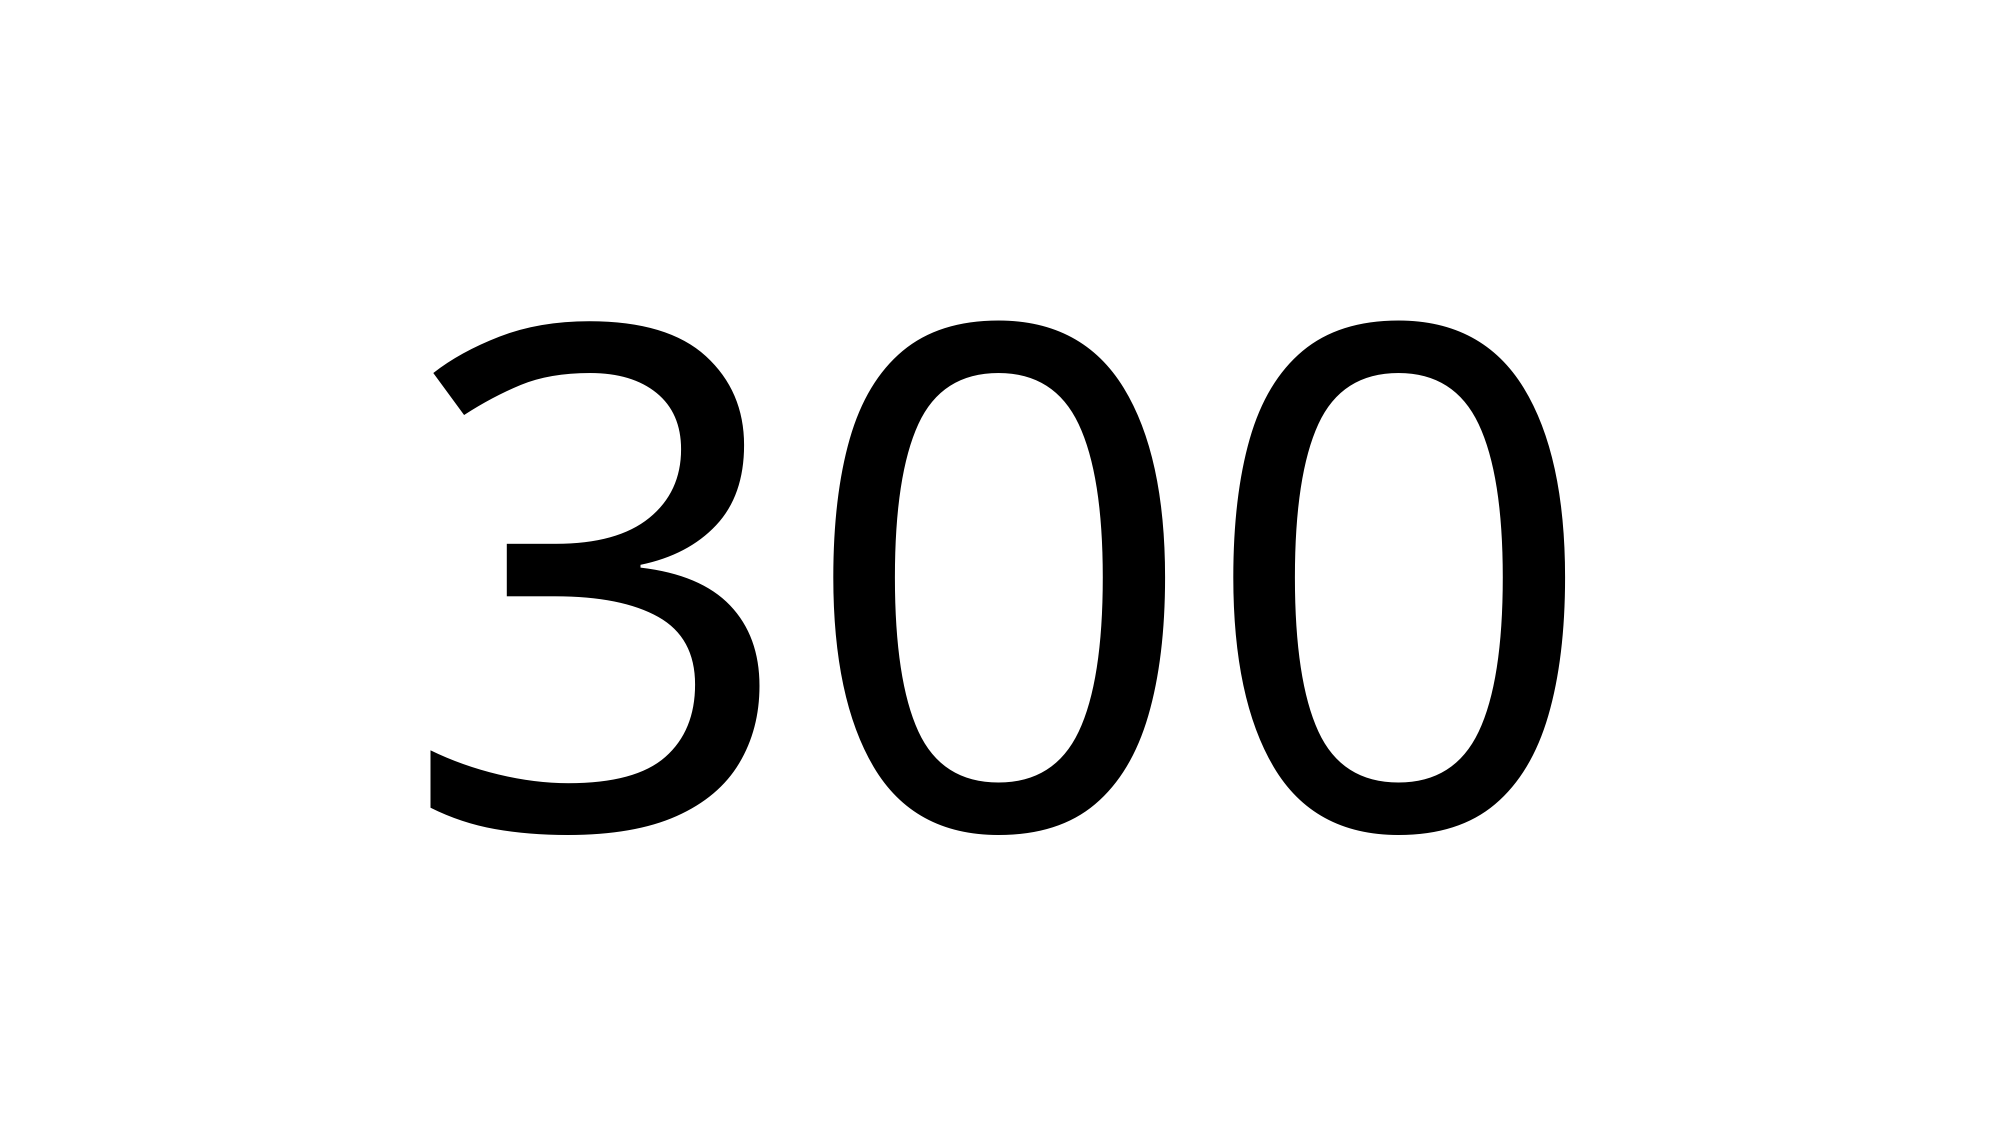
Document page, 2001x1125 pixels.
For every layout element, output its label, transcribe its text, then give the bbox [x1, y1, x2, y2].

title 300 [249, 253, 1750, 987]
